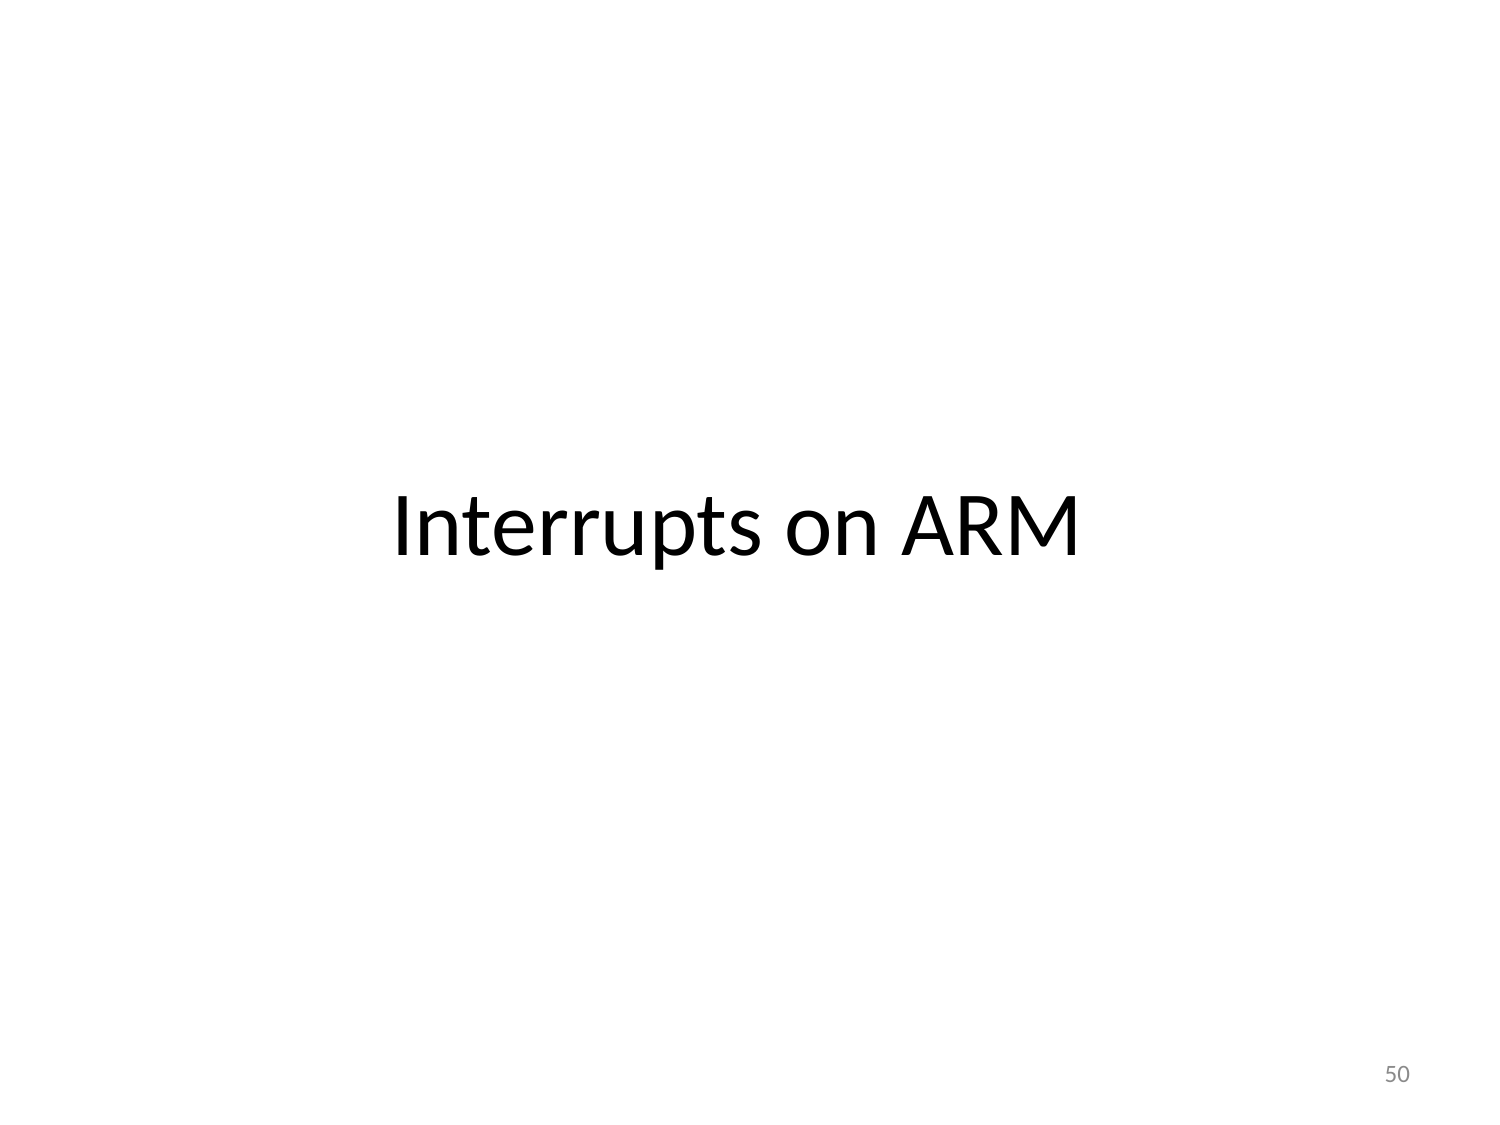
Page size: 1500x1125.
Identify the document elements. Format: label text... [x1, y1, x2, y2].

title Interrupts on ARM [62, 425, 1413, 613]
slide_number 50 [1074, 1042, 1425, 1103]
